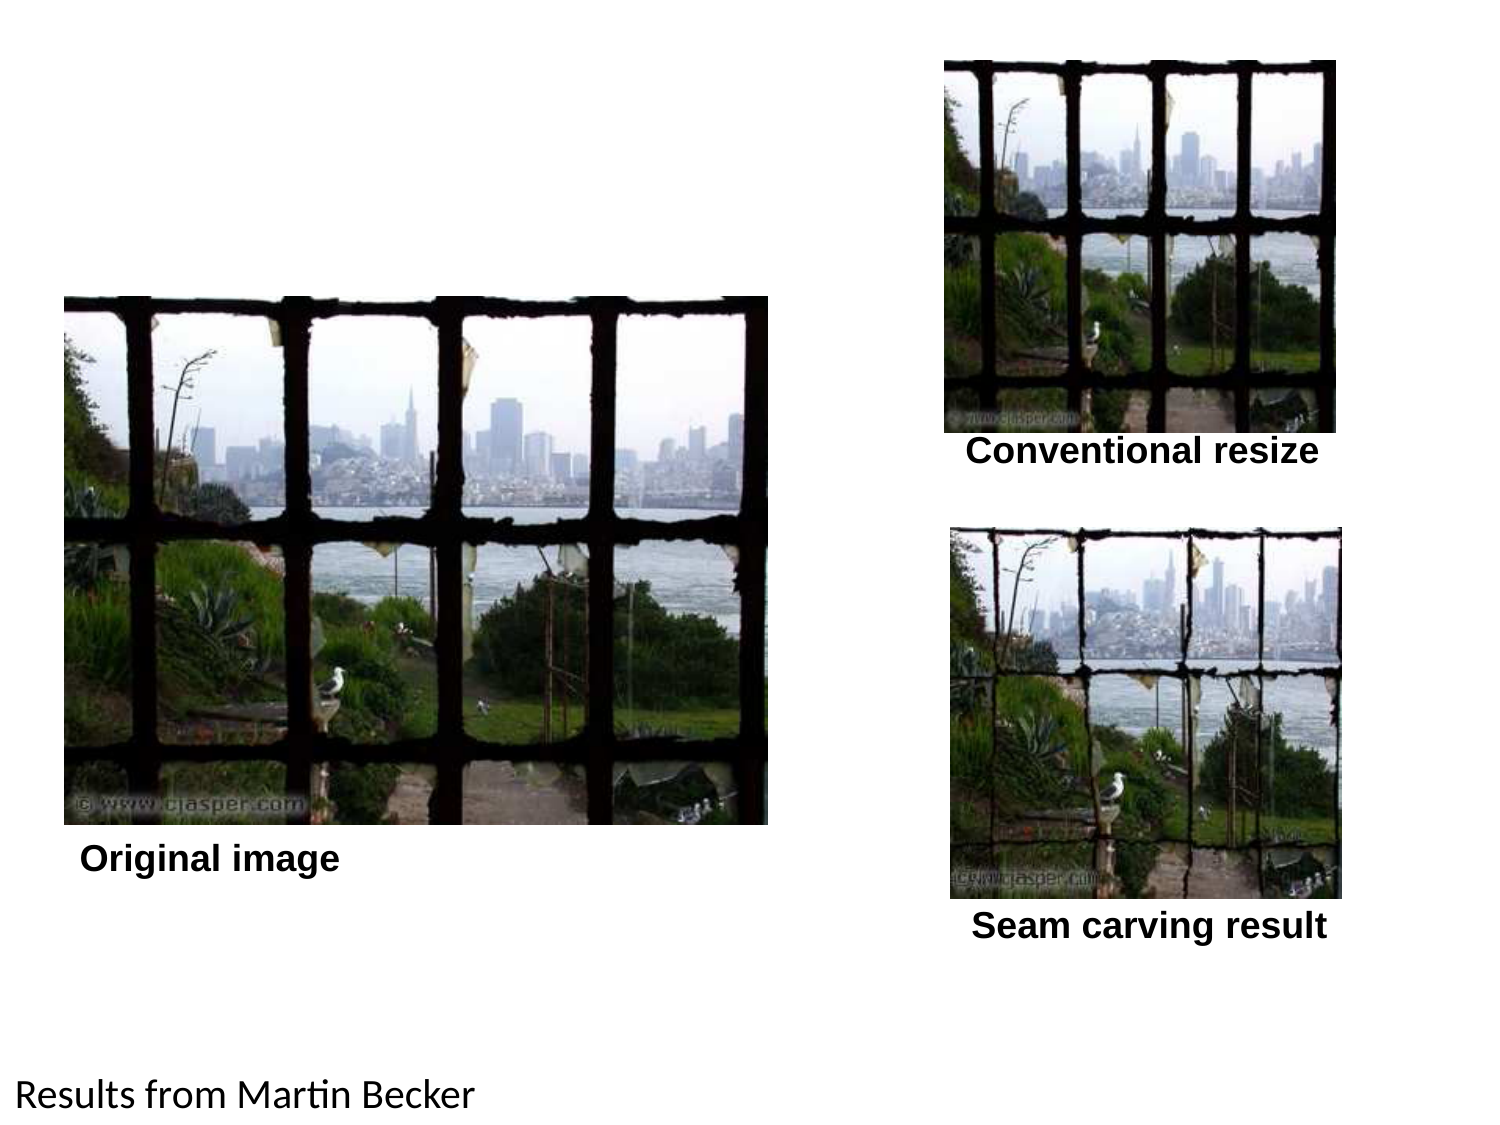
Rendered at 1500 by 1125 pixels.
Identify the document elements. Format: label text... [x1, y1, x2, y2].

picture [64, 296, 769, 826]
picture [944, 60, 1336, 433]
picture [950, 526, 1342, 900]
text_box Conventional resize [950, 419, 1494, 479]
text_box Results from Martin Becker [0, 1059, 721, 1125]
text_box Original image [64, 833, 609, 887]
text_box Seam carving result [956, 893, 1500, 953]
